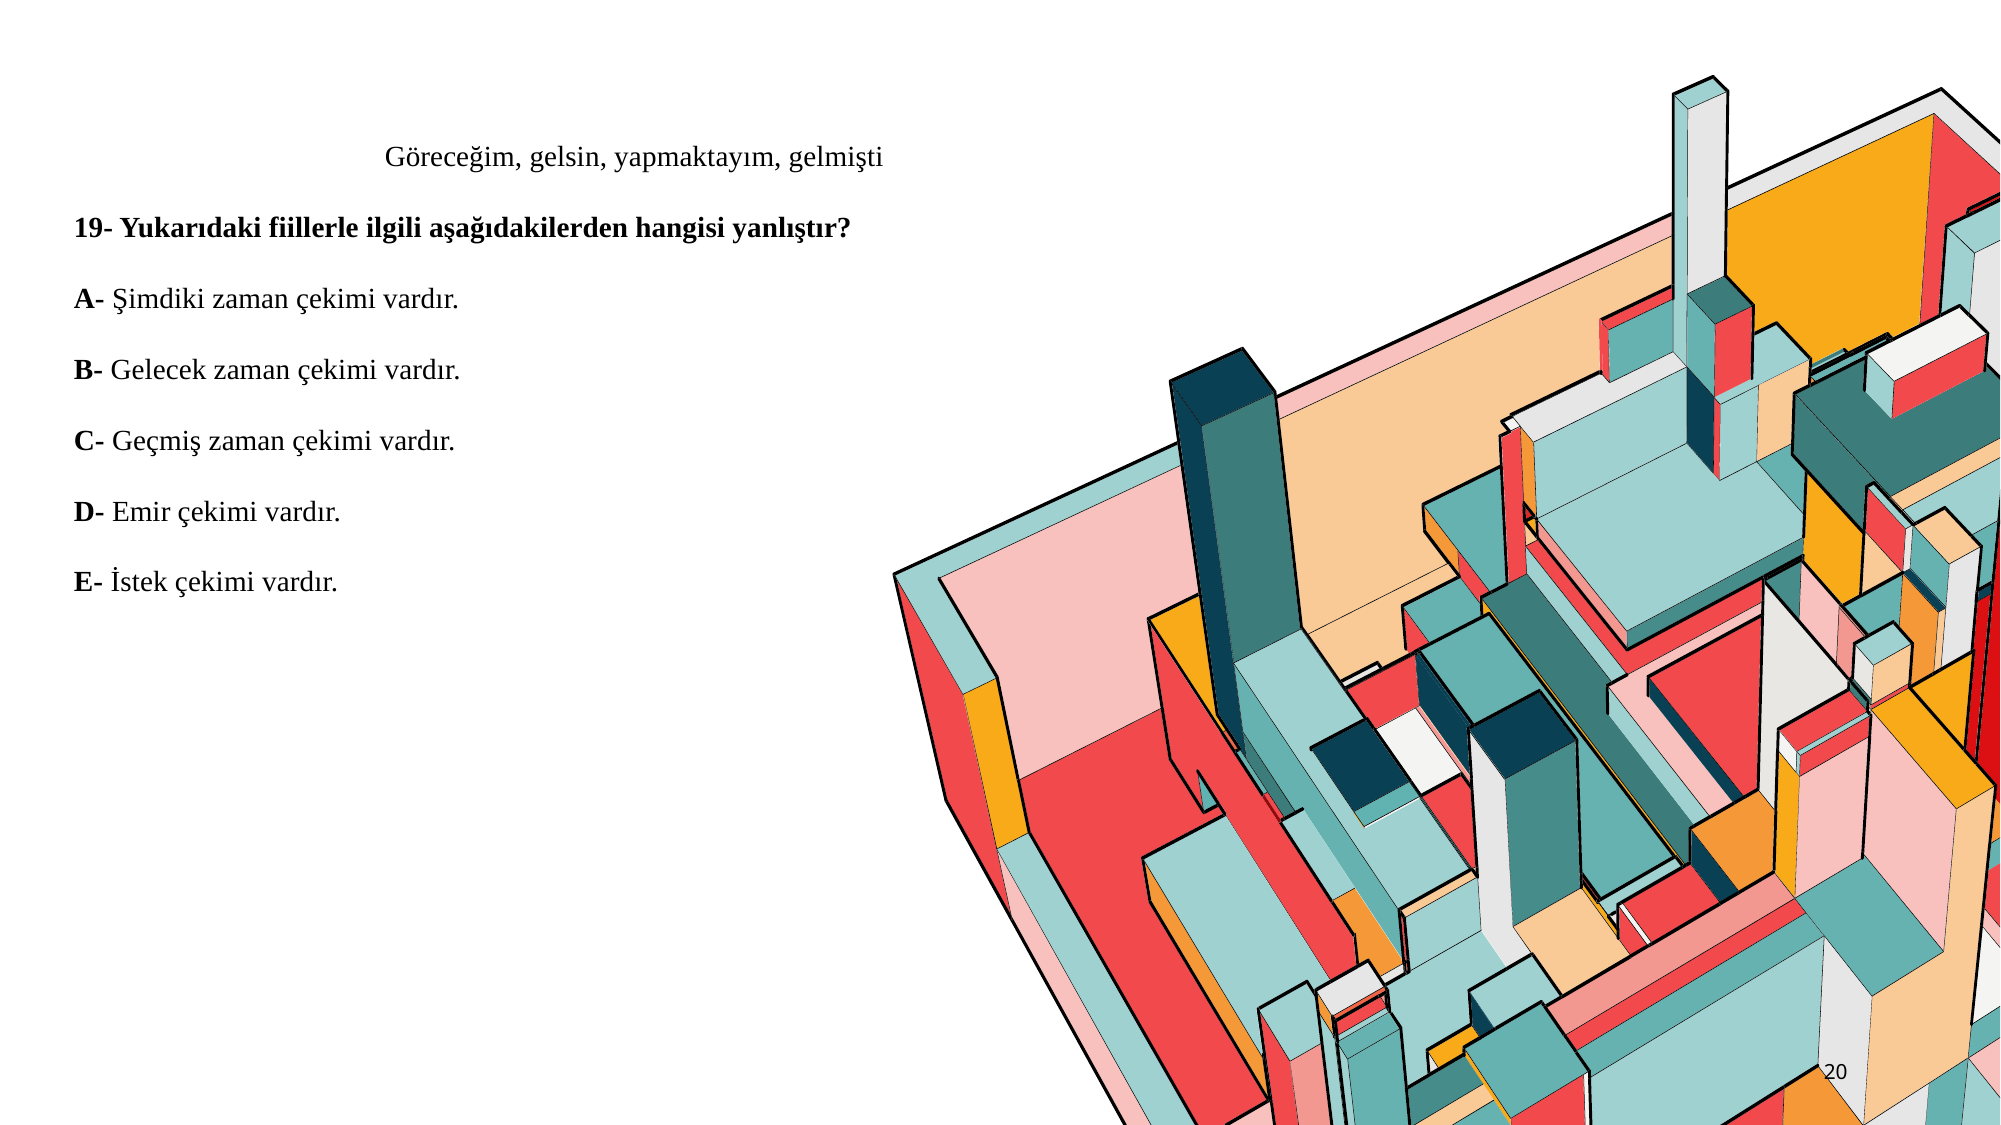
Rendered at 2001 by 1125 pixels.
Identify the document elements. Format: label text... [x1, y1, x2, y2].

slide_number 20 [1412, 1042, 1863, 1103]
list Göreceğim, gelsin, yapmaktayım, gelmişti 19- Yukarıdaki fiillerle ilgili aşağıdakilerden hangisi yanlıştır? A- Şimdiki zaman çekimi vardır. B- Gelecek zaman çekimi vardır. C- Geçmiş zaman çekimi vardır. D- Emir çekimi vardır. E- İstek çekimi vardır. [59, 114, 1210, 754]
